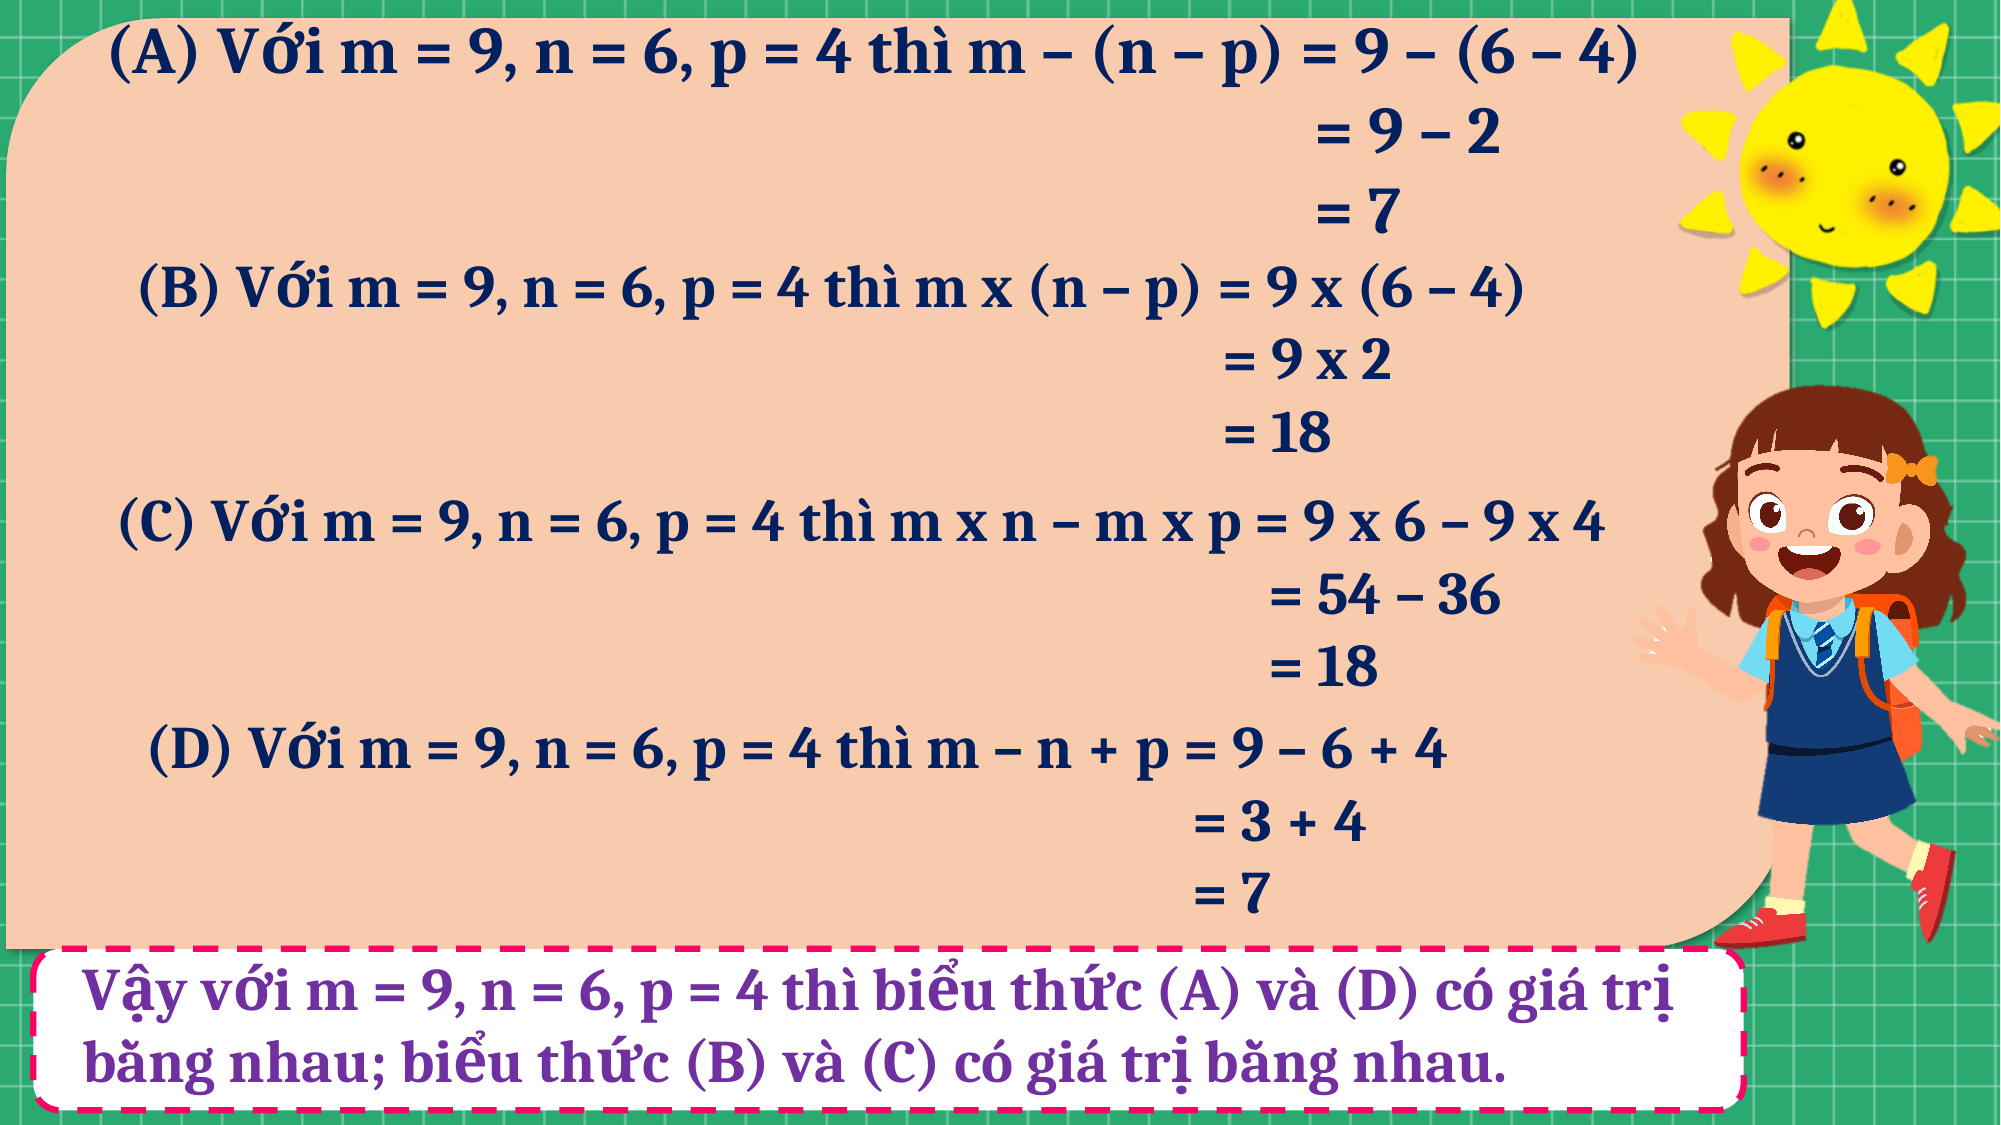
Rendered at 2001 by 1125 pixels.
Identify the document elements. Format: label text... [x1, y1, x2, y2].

text_box (A) Với m = 9, n = 6, p = 4 thì m – (n – p) = 9 – (6 – 4) = 9 – 2 = 7 [90, 0, 1632, 327]
text_box Vậy với m = 9, n = 6, p = 4 thì biểu thức (A) và (D) có giá trị bằng nhau; biểu thức (B) và (C) có giá trị bằng nhau. [67, 942, 1729, 1103]
picture [0, 0, 2001, 1125]
text_box [5, 34, 1506, 950]
text_box [33, 948, 1744, 1111]
text_box (B) Với m = 9, n = 6, p = 4 thì m x (n – p) = 9 x (6 – 4) = 9 x 2 = 18 [121, 239, 1632, 472]
text_box (C) Với m = 9, n = 6, p = 4 thì m x n – m x p = 9 x 6 – 9 x 4 = 54 – 36 = 18 [101, 474, 1506, 707]
text_box (D) Với m = 9, n = 6, p = 4 thì m – n + p = 9 – 6 + 4 = 3 + 4 = 7 [130, 700, 1506, 934]
